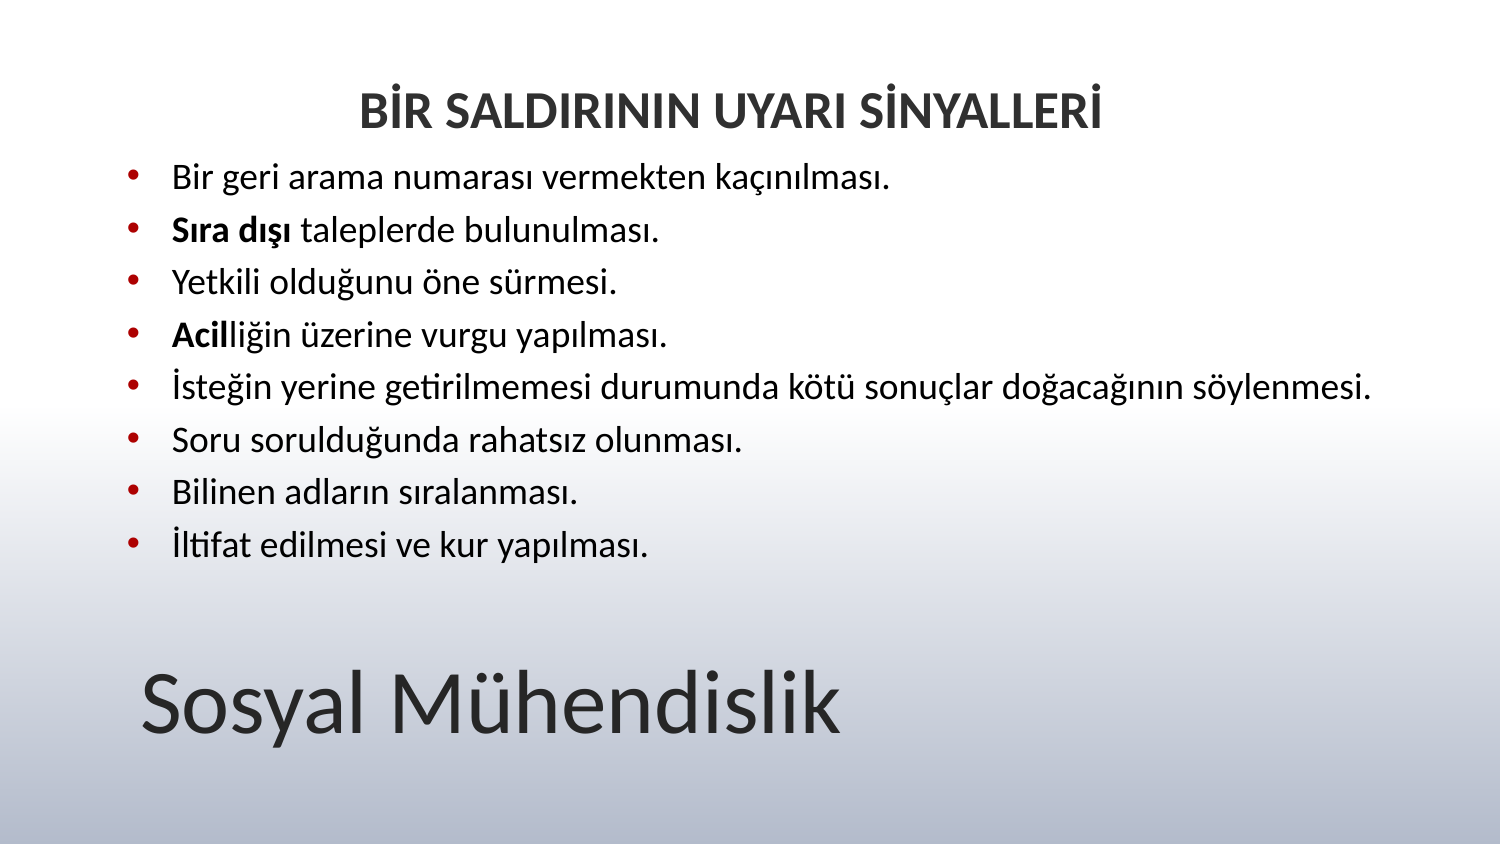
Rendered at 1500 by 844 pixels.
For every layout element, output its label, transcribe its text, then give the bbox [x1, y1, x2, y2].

text_box Bir geri arama numarası vermekten kaçınılması. Sıra dışı taleplerde bulunulması. Yetkili olduğunu öne sürmesi. Acilliğin üzerine vurgu yapılması. İsteğin yerine getirilmemesi durumunda kötü sonuçlar doğacağının söylenmesi. Soru sorulduğunda rahatsız olunması. Bilinen adların sıralanması. İltifat edilmesi ve kur yapılması. [112, 144, 1500, 572]
text_box BİR SALDIRININ UYARI SİNYALLERİ [76, 67, 1388, 148]
title Sosyal Mühendislik [125, 634, 1238, 760]
